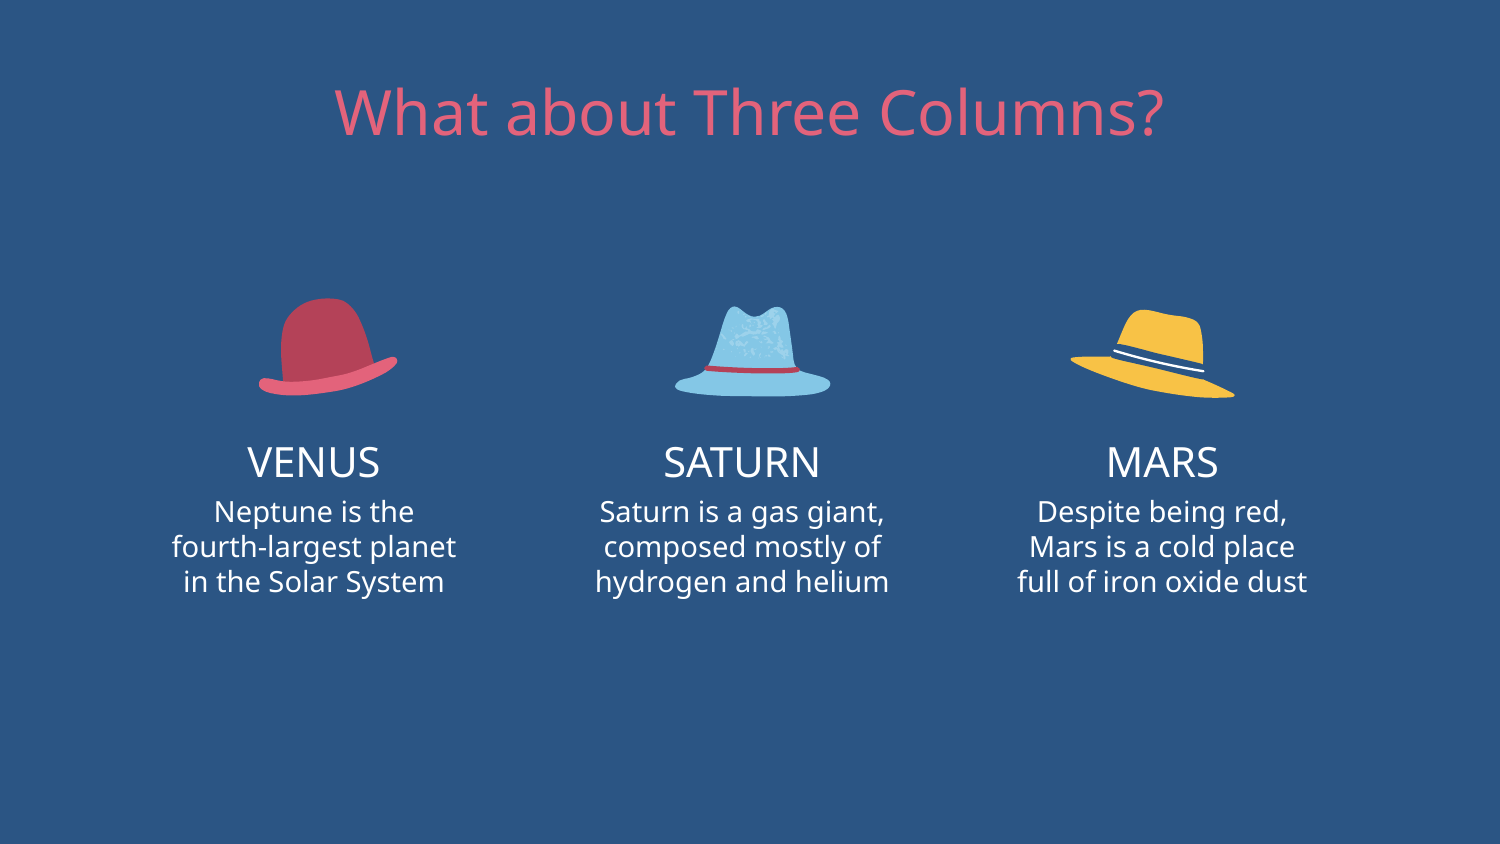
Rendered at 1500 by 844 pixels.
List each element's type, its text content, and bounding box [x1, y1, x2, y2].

subtitle Despite being red, Mars is a cold place full of iron oxide dust [998, 478, 1327, 623]
subtitle Saturn is a gas giant, composed mostly of hydrogen and helium [576, 478, 909, 622]
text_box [674, 306, 832, 397]
subtitle Neptune is the fourth-largest planet in the Solar System [149, 477, 479, 622]
title SATURN [614, 405, 871, 478]
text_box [251, 298, 395, 393]
title VENUS [186, 406, 443, 502]
title MARS [1034, 405, 1291, 501]
title What about Three Columns? [283, 58, 1217, 183]
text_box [1074, 311, 1244, 392]
